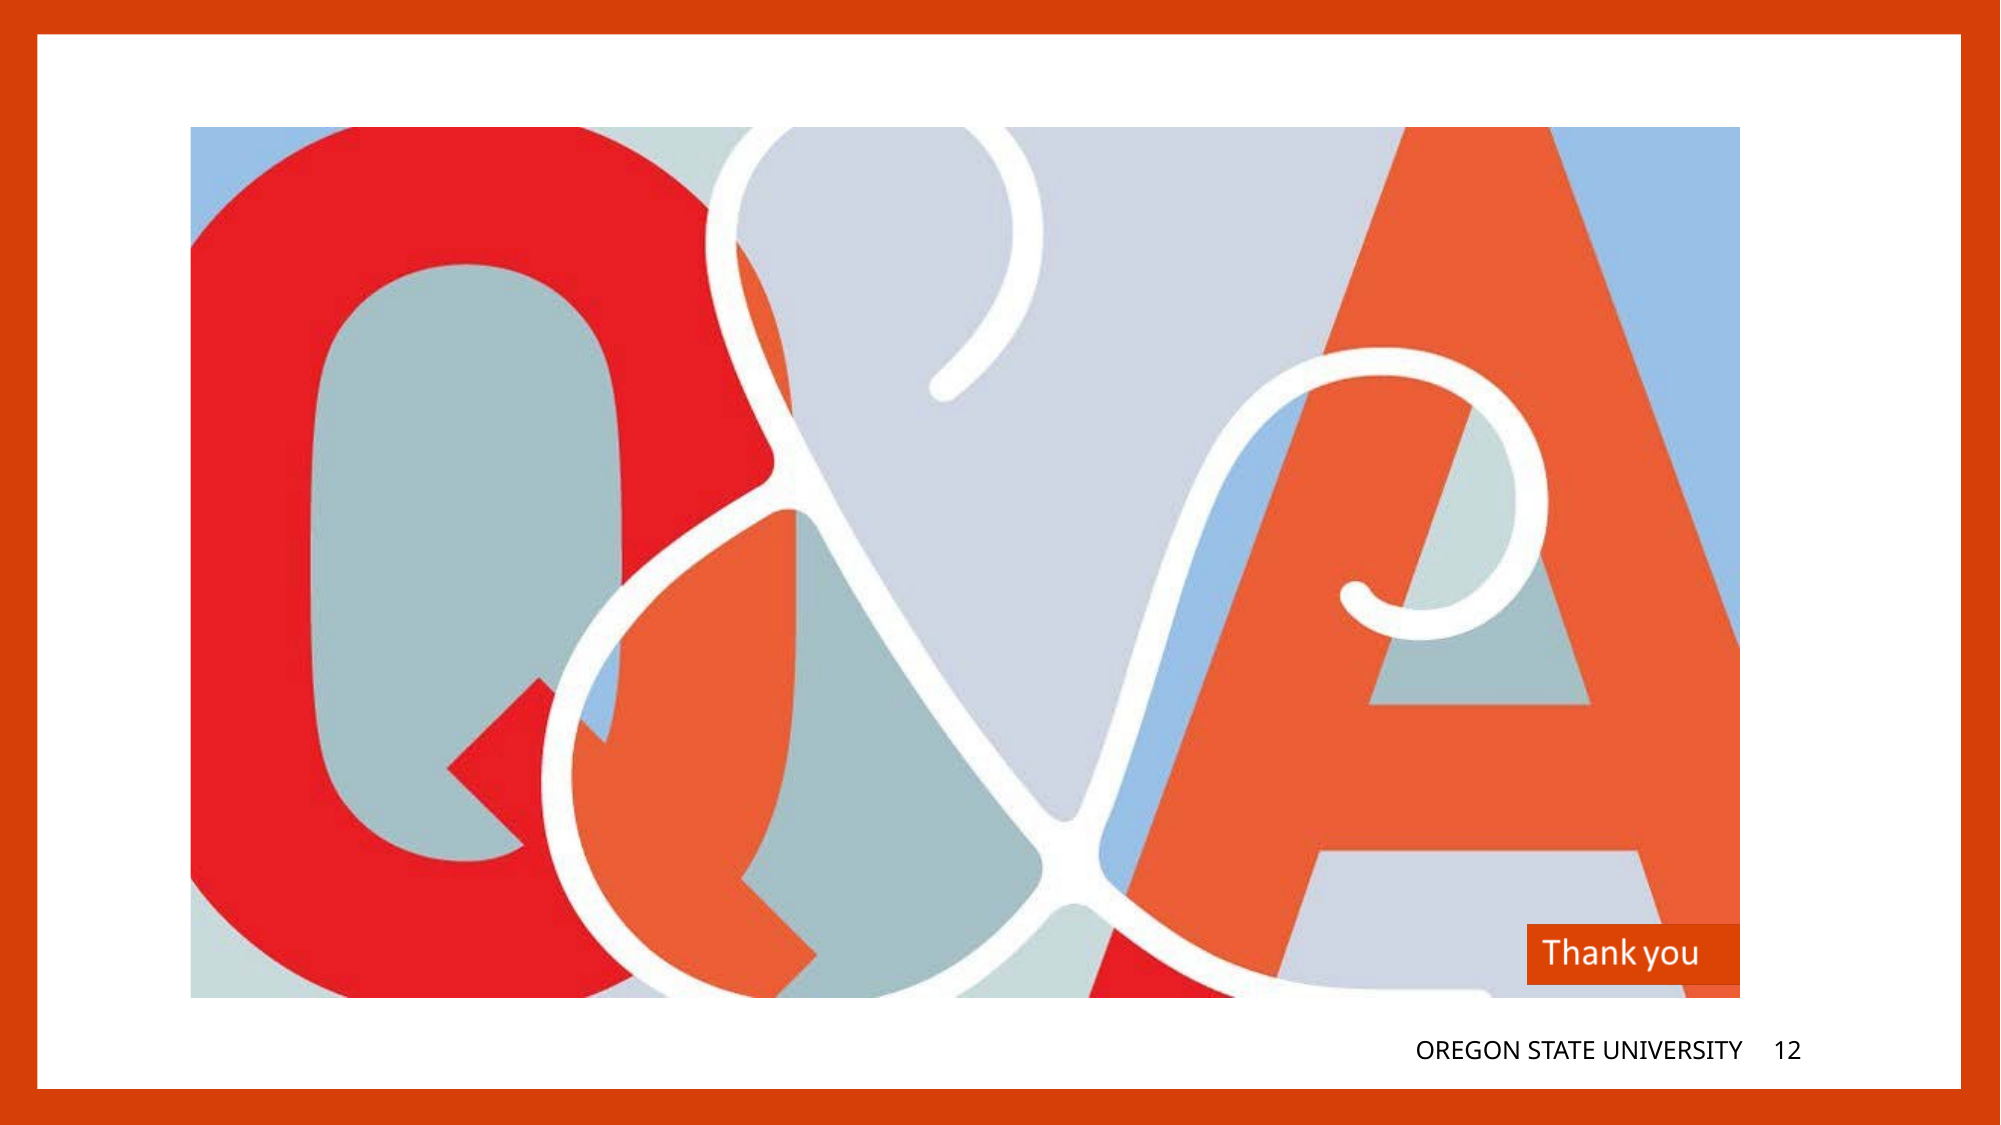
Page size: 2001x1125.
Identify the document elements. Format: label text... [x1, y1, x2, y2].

footer OREGON STATE UNIVERSITY [662, 1021, 1758, 1082]
picture [1519, 916, 1740, 998]
text_box [190, 127, 1740, 998]
slide_number 11 [1758, 1021, 1863, 1082]
